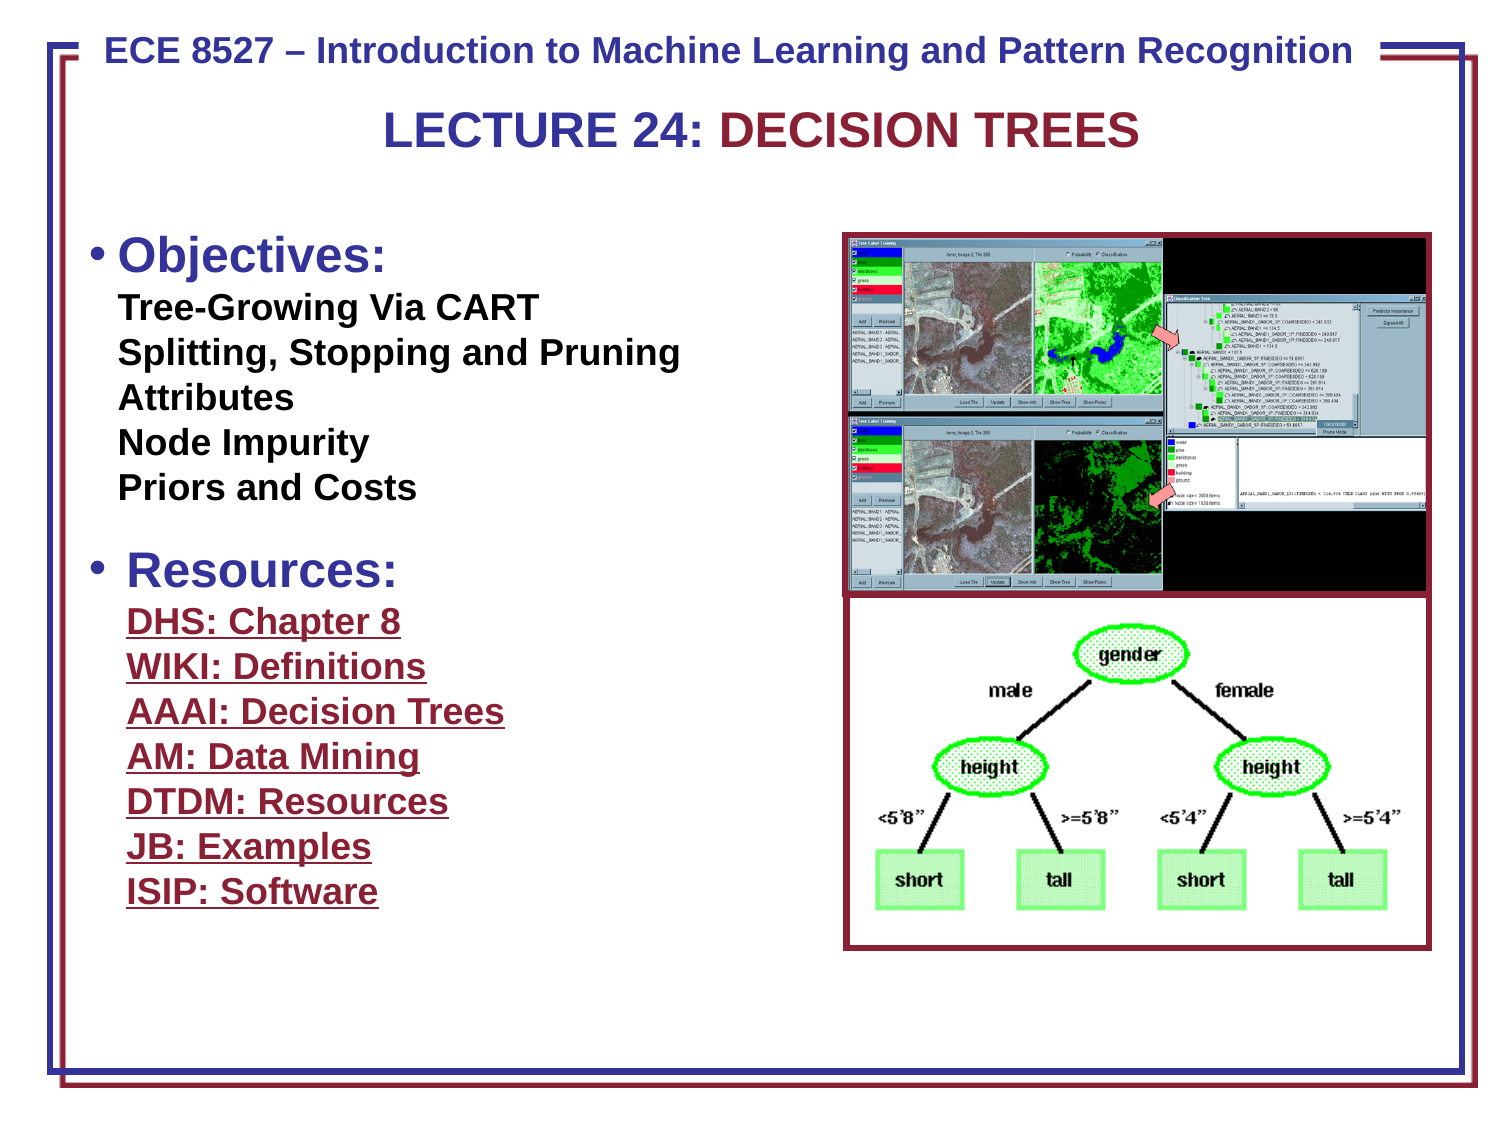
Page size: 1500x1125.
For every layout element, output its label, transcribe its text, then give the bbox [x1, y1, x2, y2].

picture [849, 597, 1427, 946]
picture [848, 237, 1427, 592]
text_box LECTURE 24: DECISION TREES [67, 90, 1457, 166]
text_box Objectives: Tree-Growing Via CART Splitting, Stopping and Pruning Attributes Node Impurity Priors and Costs Resources: DHS: Chapter 8 WIKI: Definitions AAAI: Decision Trees AM: Data Mining DTDM: Resources JB: Examples ISIP: Software [88, 222, 864, 969]
